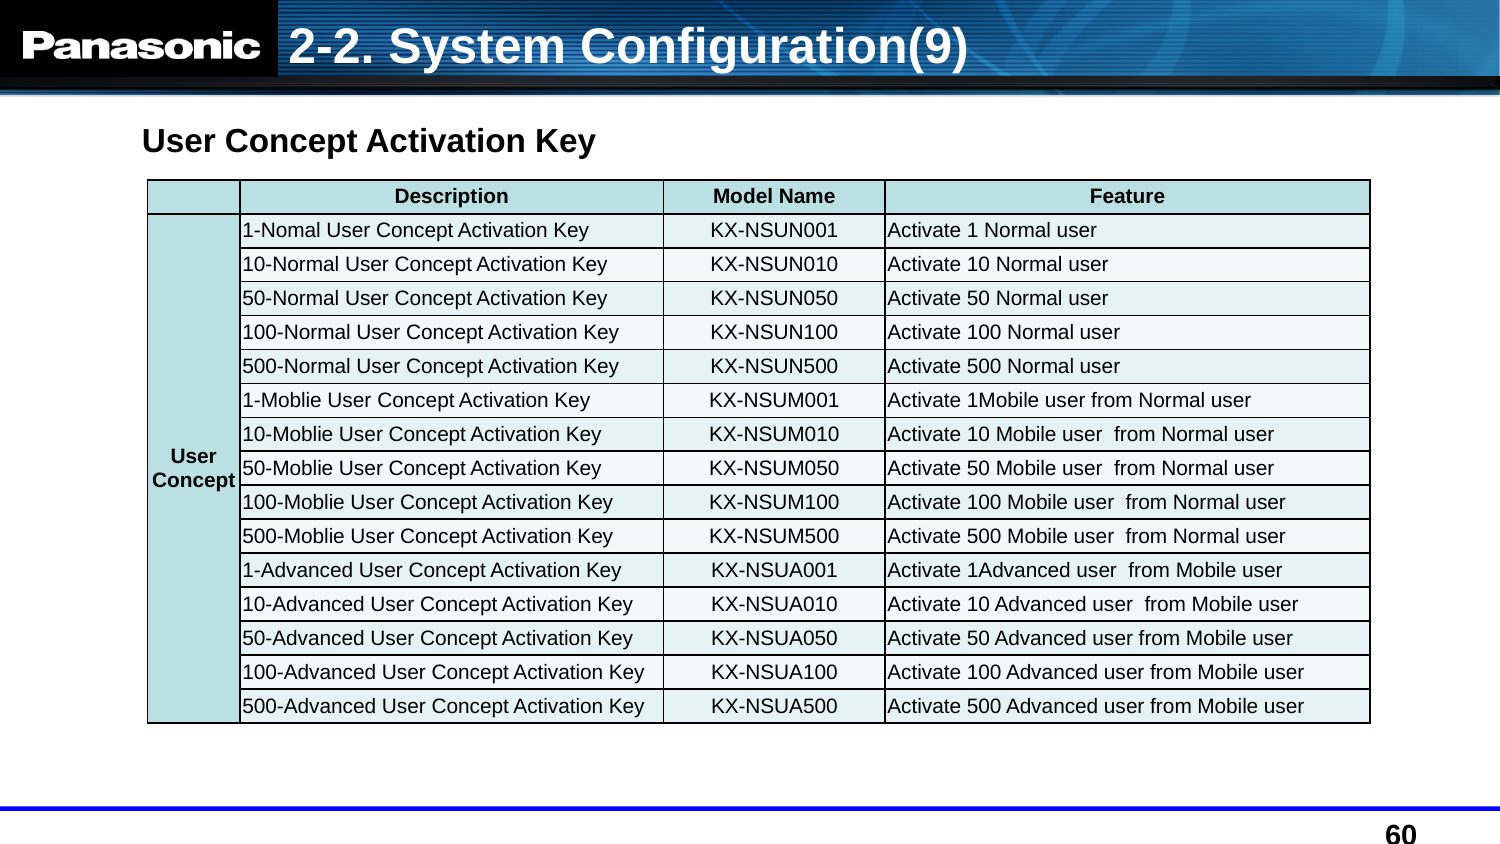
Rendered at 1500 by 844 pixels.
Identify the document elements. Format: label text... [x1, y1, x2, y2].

table_cell Activate 10 Mobile user from Normal user [886, 418, 1369, 450]
table_cell Activate 10 Normal user [886, 249, 1369, 281]
table_cell Activate 50 Normal user [886, 282, 1369, 315]
table_cell 10-Moblie User Concept Activation Key [241, 418, 663, 450]
table_cell 1-Moblie User Concept Activation Key [241, 384, 663, 417]
table_cell 500-Normal User Concept Activation Key [241, 350, 663, 383]
table_header Model Name [664, 181, 884, 213]
table_cell KX-NSUA500 [664, 690, 884, 722]
table_cell Activate 50 Advanced user from Mobile user [886, 622, 1369, 654]
table_cell 100-Moblie User Concept Activation Key [241, 486, 663, 518]
table_cell 50-Advanced User Concept Activation Key [241, 622, 663, 654]
table_cell 10-Normal User Concept Activation Key [241, 249, 663, 281]
picture [0, 0, 1500, 97]
table_cell Activate 500 Advanced user from Mobile user [886, 690, 1369, 722]
table_cell KX-NSUM050 [664, 452, 884, 484]
table_header Description [241, 181, 663, 213]
table_cell Activate 10 Advanced user from Mobile user [886, 588, 1369, 620]
table_cell KX-NSUN500 [664, 350, 884, 383]
table_cell KX-NSUN100 [664, 316, 884, 349]
table_cell Activate 100 Mobile user from Normal user [886, 486, 1369, 518]
table_cell Activate 50 Mobile user from Normal user [886, 452, 1369, 484]
table_cell 100-Normal User Concept Activation Key [241, 316, 663, 349]
table_cell 50-Moblie User Concept Activation Key [241, 452, 663, 484]
text_box 2-2. System Configuration(9) [278, 8, 1282, 79]
table_cell KX-NSUA010 [664, 588, 884, 620]
table_cell KX-NSUA001 [664, 554, 884, 586]
table_header Feature [886, 181, 1369, 213]
table_cell Activate 1Advanced user from Mobile user [886, 554, 1369, 586]
table_cell KX-NSUM500 [664, 520, 884, 552]
table_cell Activate 100 Advanced user from Mobile user [886, 656, 1369, 688]
table_cell User Concept [148, 215, 239, 722]
table_cell 1-Nomal User Concept Activation Key [241, 215, 663, 247]
table_cell 500-Advanced User Concept Activation Key [241, 690, 663, 722]
table_cell Activate 100 Normal user [886, 316, 1369, 349]
table_cell KX-NSUN001 [664, 215, 884, 247]
table_cell 10-Advanced User Concept Activation Key [241, 588, 663, 620]
table_cell Activate 500 Mobile user from Normal user [886, 520, 1369, 552]
table_cell 100-Advanced User Concept Activation Key [241, 656, 663, 688]
table_cell Activate 1 Normal user [886, 215, 1369, 247]
table_cell KX-NSUM010 [664, 418, 884, 450]
table_cell 500-Moblie User Concept Activation Key [241, 520, 663, 552]
table_cell KX-NSUM001 [664, 384, 884, 417]
table_cell KX-NSUN010 [664, 249, 884, 281]
table_cell KX-NSUN050 [664, 282, 884, 315]
table_cell 50-Normal User Concept Activation Key [241, 282, 663, 315]
table_cell 1-Advanced User Concept Activation Key [241, 554, 663, 586]
table_cell Activate 500 Normal user [886, 350, 1369, 383]
table_cell KX-NSUA100 [664, 656, 884, 688]
table_header [148, 181, 239, 213]
table_cell KX-NSUM100 [664, 486, 884, 518]
table_cell Activate 1Mobile user from Normal user [886, 384, 1369, 417]
table_cell KX-NSUA050 [664, 622, 884, 654]
text_box User Concept Activation Key [127, 112, 621, 167]
